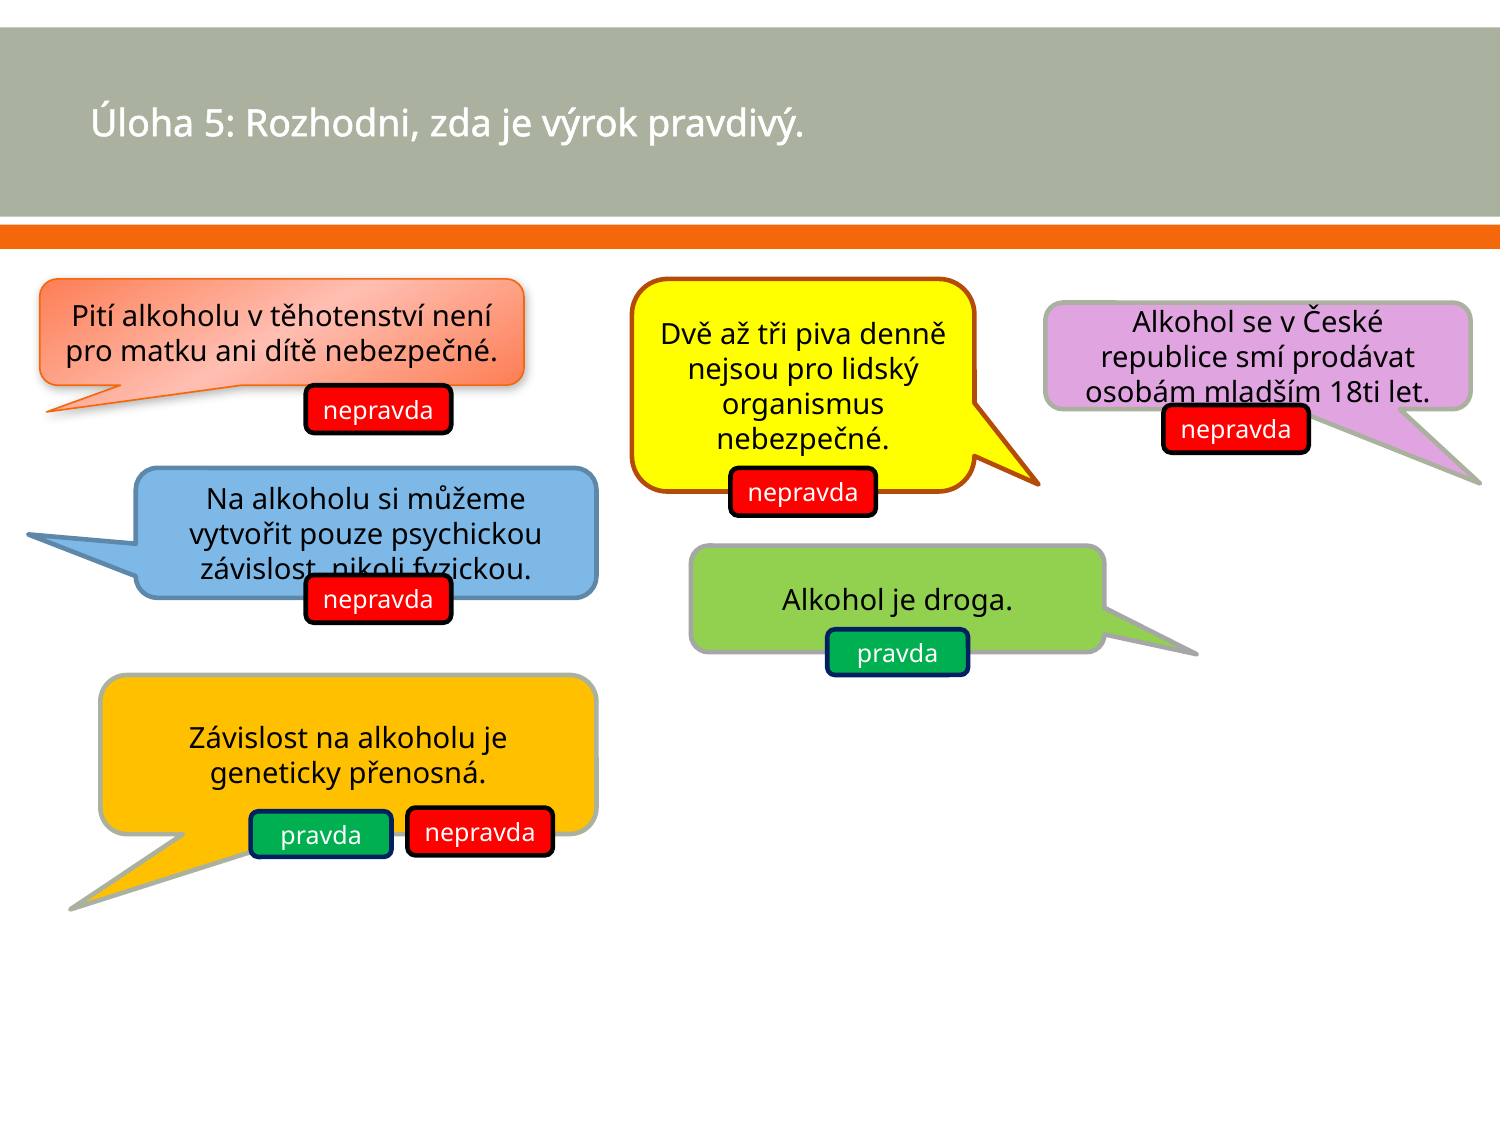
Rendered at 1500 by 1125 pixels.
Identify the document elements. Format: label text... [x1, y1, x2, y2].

text_box nepravda [405, 805, 556, 858]
text_box pravda [248, 808, 394, 860]
text_box pravda [824, 626, 971, 678]
text_box Alkohol se v České republice smí prodávat osobám mladším 18ti let. [1042, 300, 1482, 486]
text_box nepravda [303, 382, 454, 436]
text_box Dvě až tři piva denně nejsou pro lidský organismus nebezpečné. [629, 276, 1041, 494]
text_box nepravda [1161, 402, 1312, 456]
text_box nepravda [303, 572, 454, 626]
title Úloha 5: Rozhodni, zda je výrok pravdivý. [75, 29, 1425, 213]
text_box Na alkoholu si můžeme vytvořit pouze psychickou závislost, nikoli fyzickou. [25, 465, 599, 601]
text_box Pití alkoholu v těhotenství není pro matku ani dítě nebezpečné. [38, 278, 525, 413]
text_box Závislost na alkoholu je geneticky přenosná. [68, 672, 599, 912]
text_box nepravda [728, 465, 879, 518]
text_box Alkohol je droga. [688, 543, 1199, 657]
